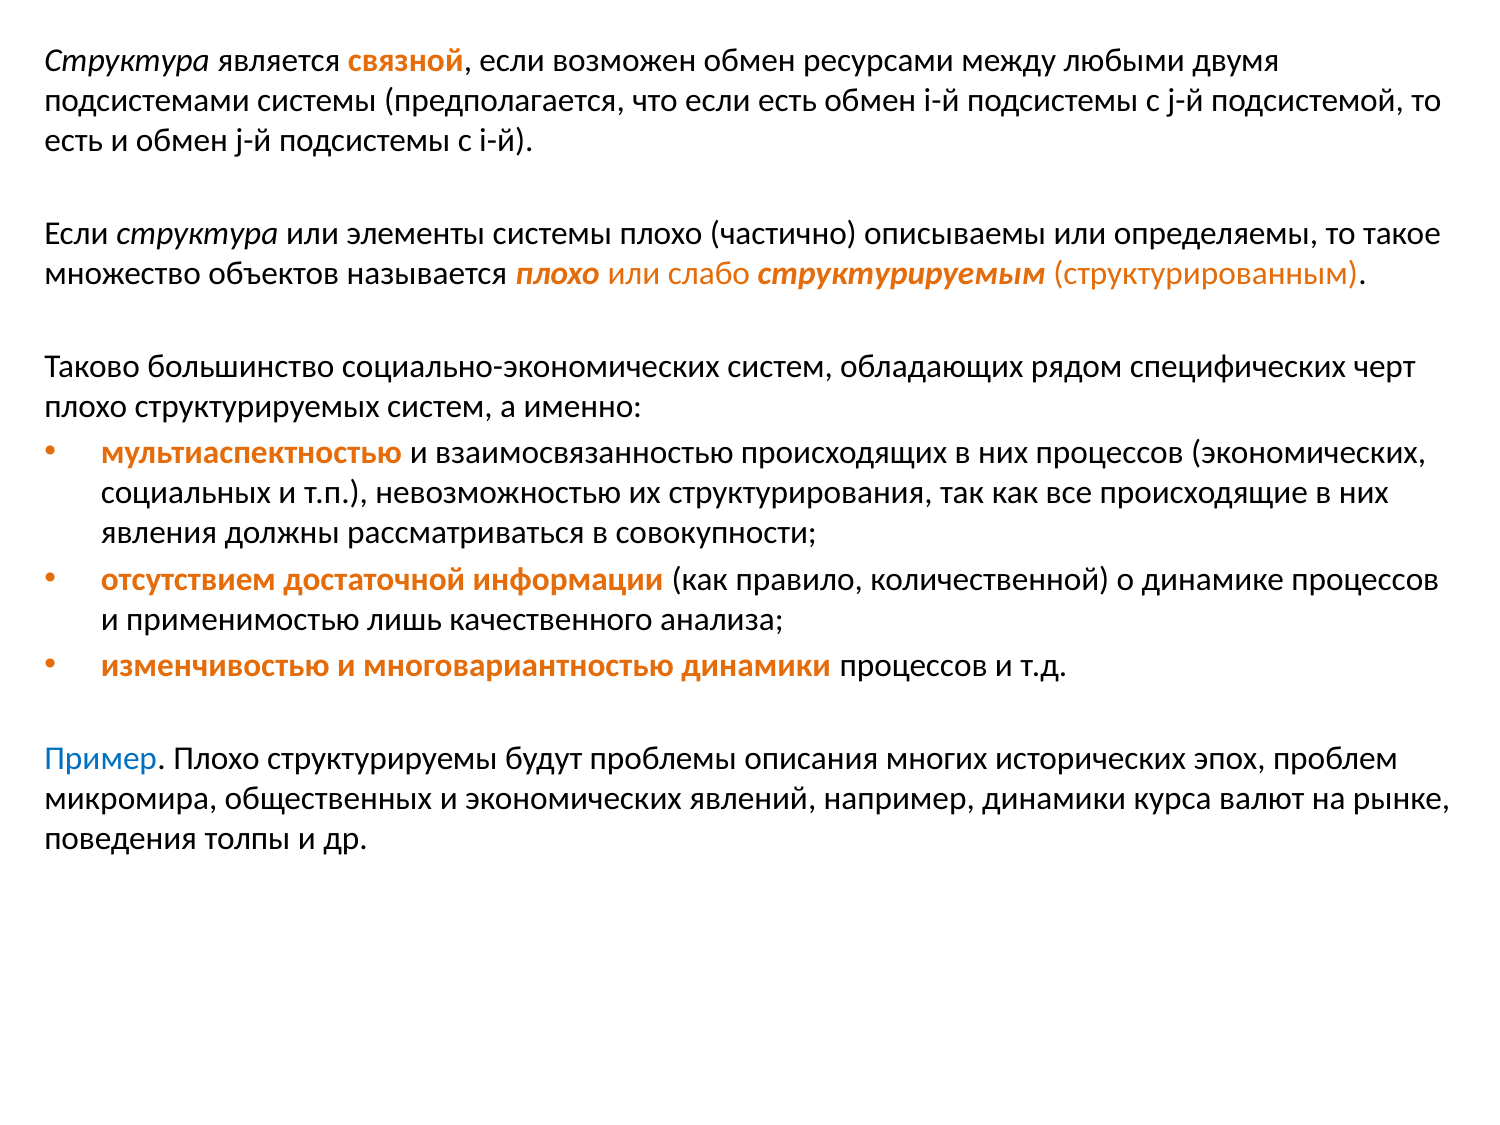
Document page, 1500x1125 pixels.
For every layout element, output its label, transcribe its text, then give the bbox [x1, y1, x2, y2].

list Структура является связной, если возможен обмен ресурсами между любыми двумя подсистемами системы (предполагается, что если есть обмен i-й подсистемы с j-й подсистемой, то есть и обмен j-й подсистемы с i-й). Если структура или элементы системы плохо (частично) описываемы или определяемы, то такое множество объектов называется плохо или слабо структурируемым (структурированным). Таково большинство социально-экономических систем, обладающих рядом специфических черт плохо структурируемых систем, а именно: мультиаспектностью и взаимосвязанностью происходящих в них процессов (экономических, социальных и т.п.), невозможностью их структурирования, так как все происходящие в них явления должны рассматриваться в совокупности; отсутствием достаточной информации (как правило, количественной) о динамике процессов и применимостью лишь качественного анализа; изменчивостью и многовариантностью динамики процессов и т.д. Пример. Плохо структурируемы будут проблемы описания многих исторических эпох, проблем микромира, общественных и экономических явлений, например, динамики курса валют на рынке, поведения толпы и др. [29, 30, 1471, 1094]
